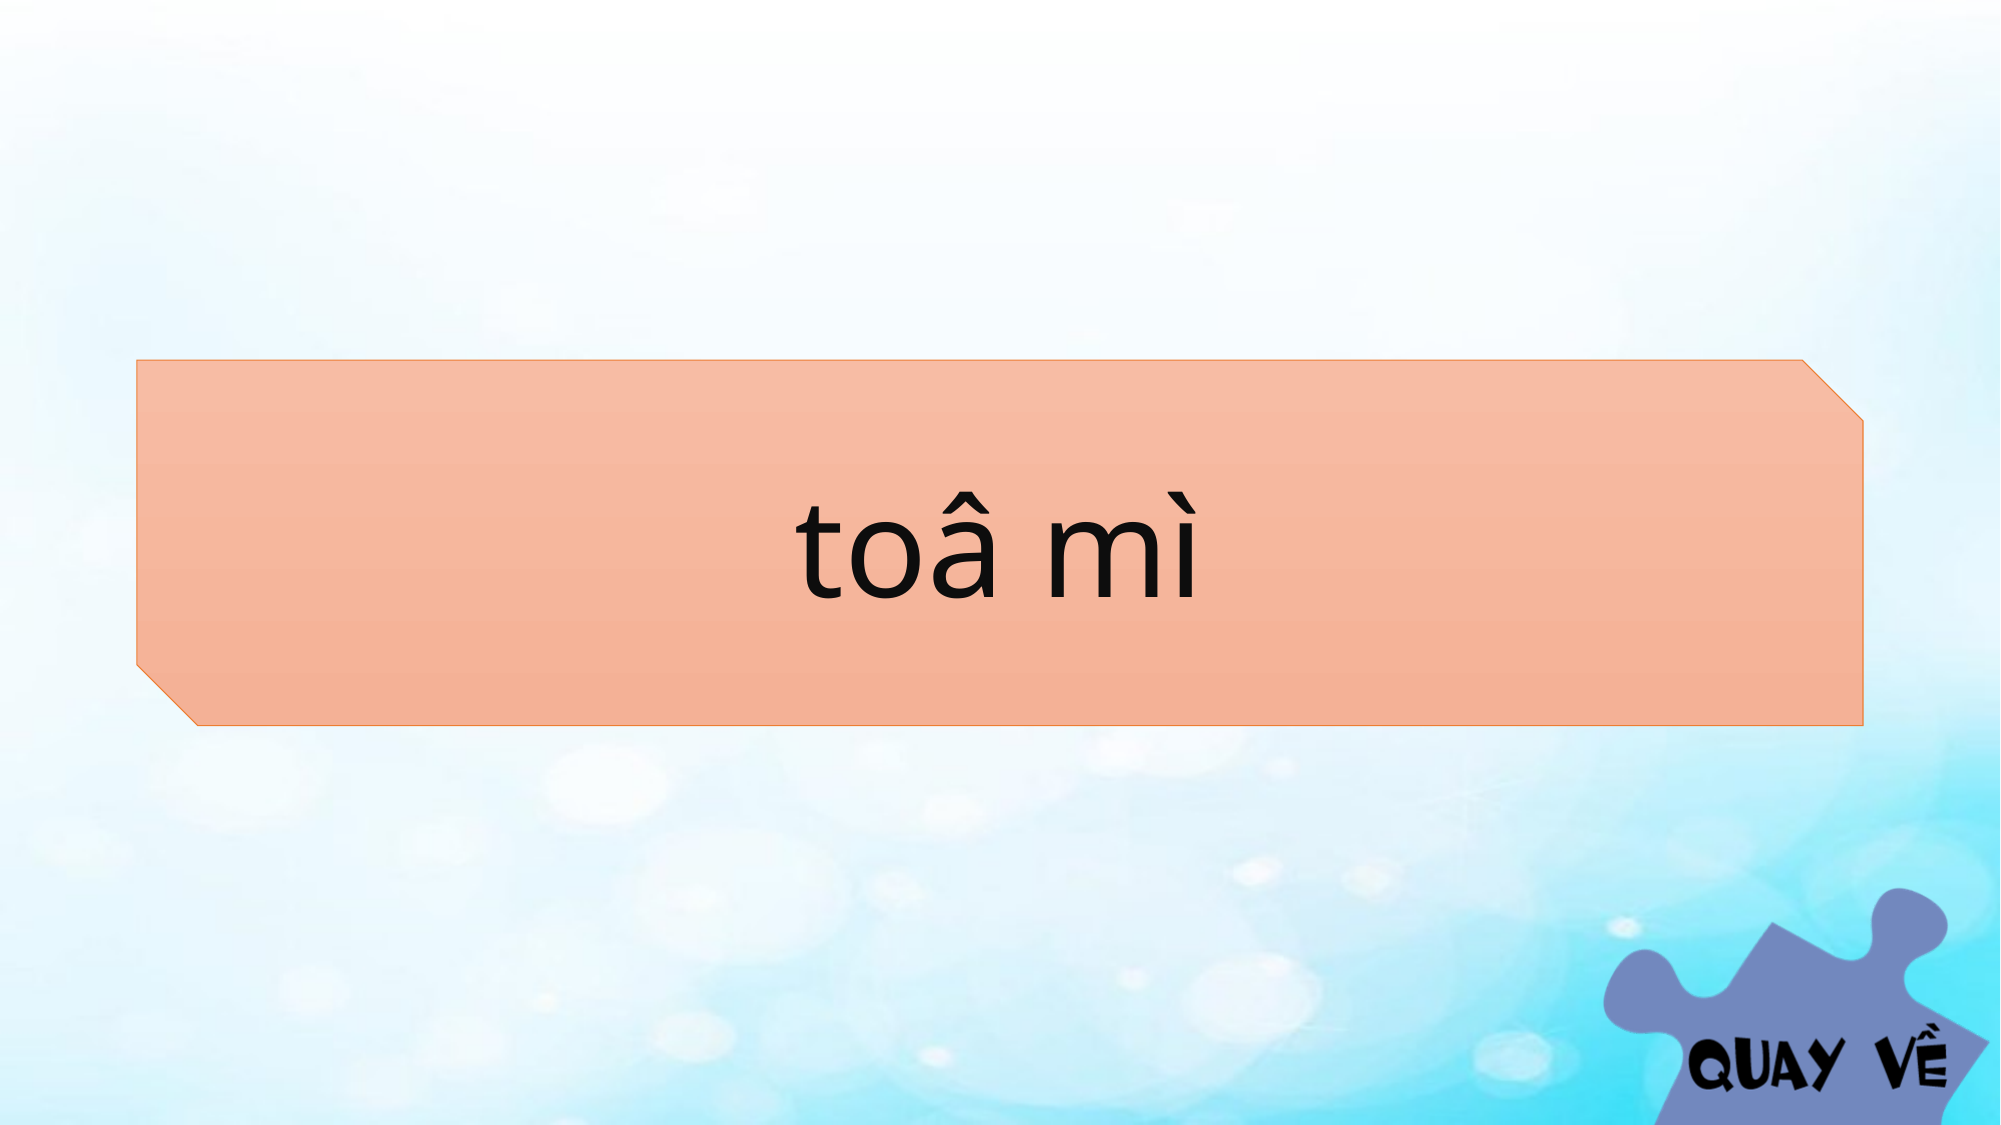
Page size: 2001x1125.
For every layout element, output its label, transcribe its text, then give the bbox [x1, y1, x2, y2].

picture [0, 0, 2001, 1125]
text_box toâ mì [136, 359, 1864, 727]
